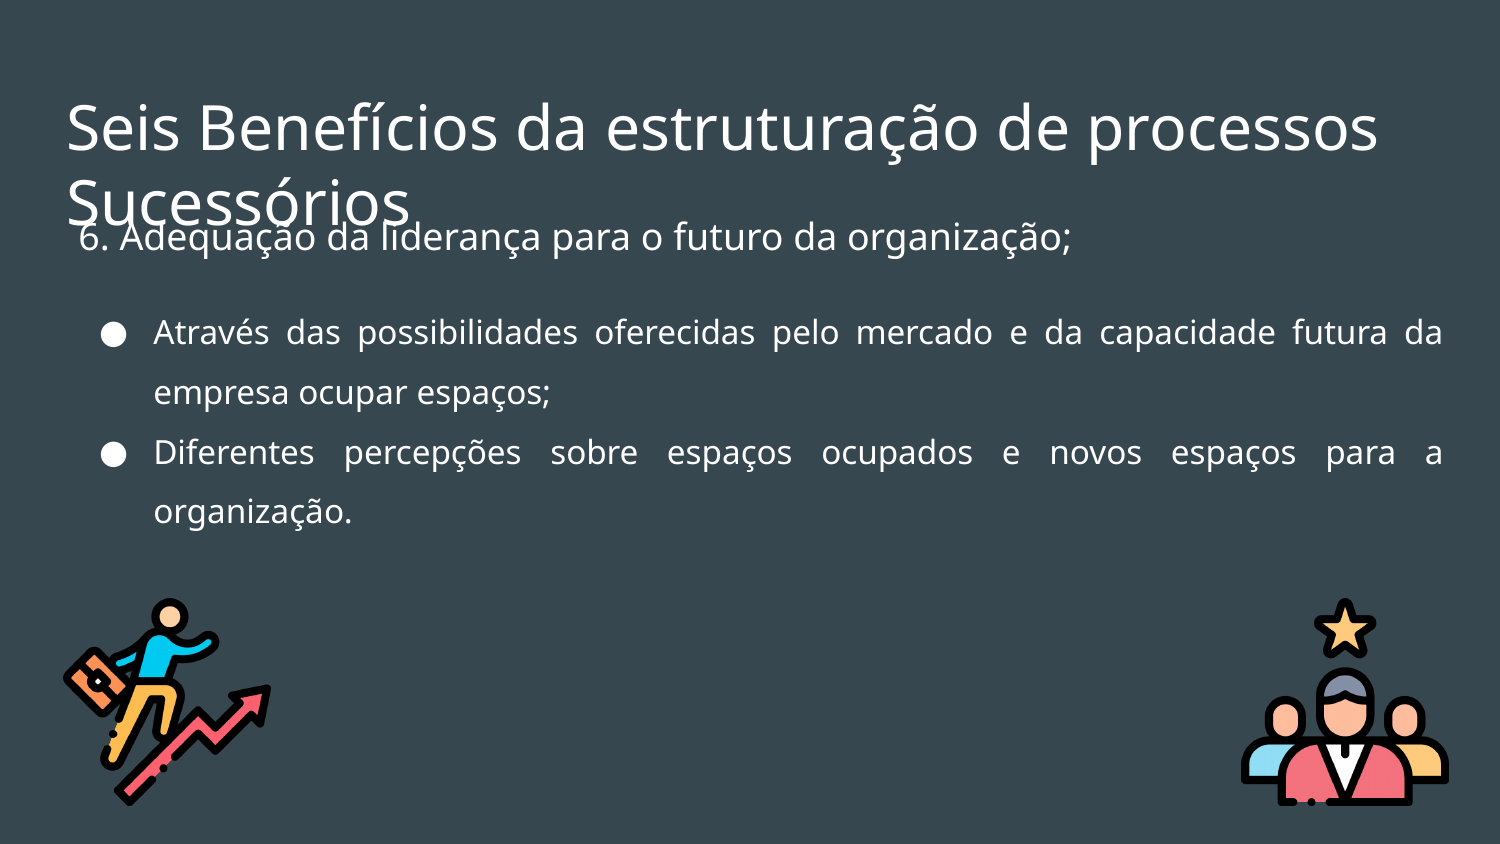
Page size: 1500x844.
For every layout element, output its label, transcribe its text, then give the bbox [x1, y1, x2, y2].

list 6. Adequação da liderança para o futuro da organização; Através das possibilidades oferecidas pelo mercado e da capacidade futura da empresa ocupar espaços; Diferentes percepções sobre espaços ocupados e novos espaços para a organização. [63, 191, 1461, 752]
picture [1241, 598, 1450, 807]
picture [63, 598, 271, 807]
title Seis Benefícios da estruturação de processos Sucessórios [51, 72, 1449, 167]
